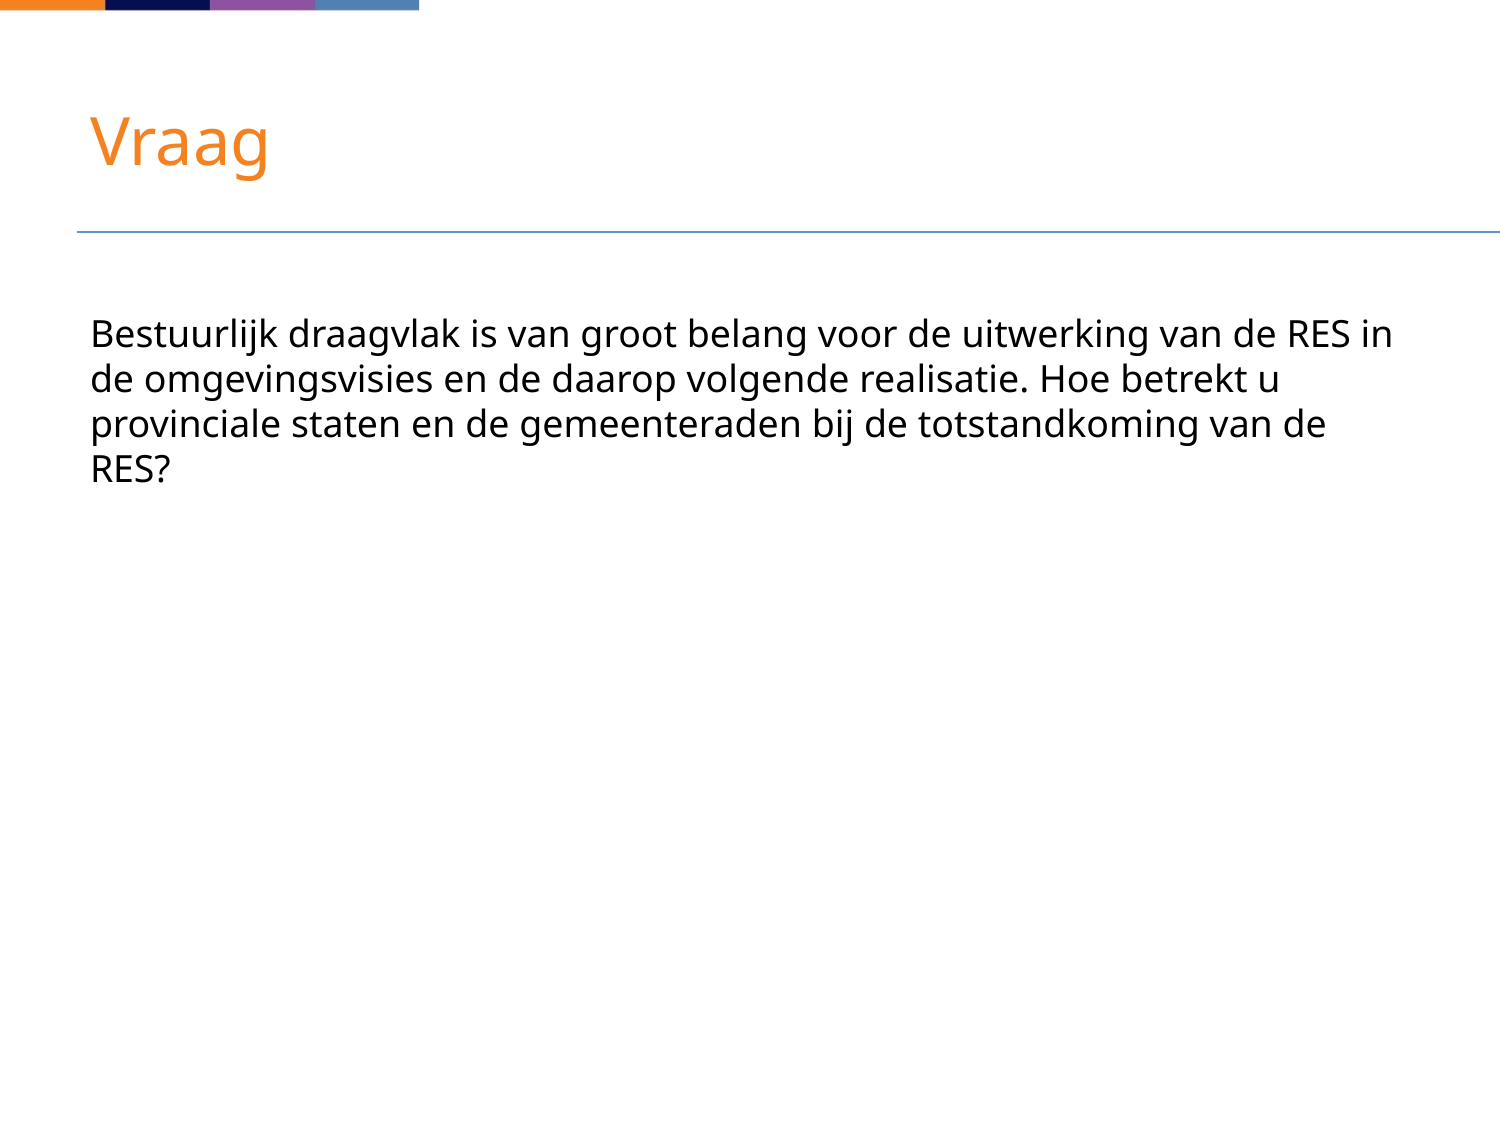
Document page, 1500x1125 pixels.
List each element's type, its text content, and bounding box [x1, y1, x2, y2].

list Bestuurlijk draagvlak is van groot belang voor de uitwerking van de RES in de omgevingsvisies en de daarop volgende realisatie. Hoe betrekt u provinciale staten en de gemeenteraden bij de totstandkoming van de RES? [75, 302, 1425, 1005]
title Vraag [75, 45, 1425, 233]
picture [0, 0, 420, 16]
